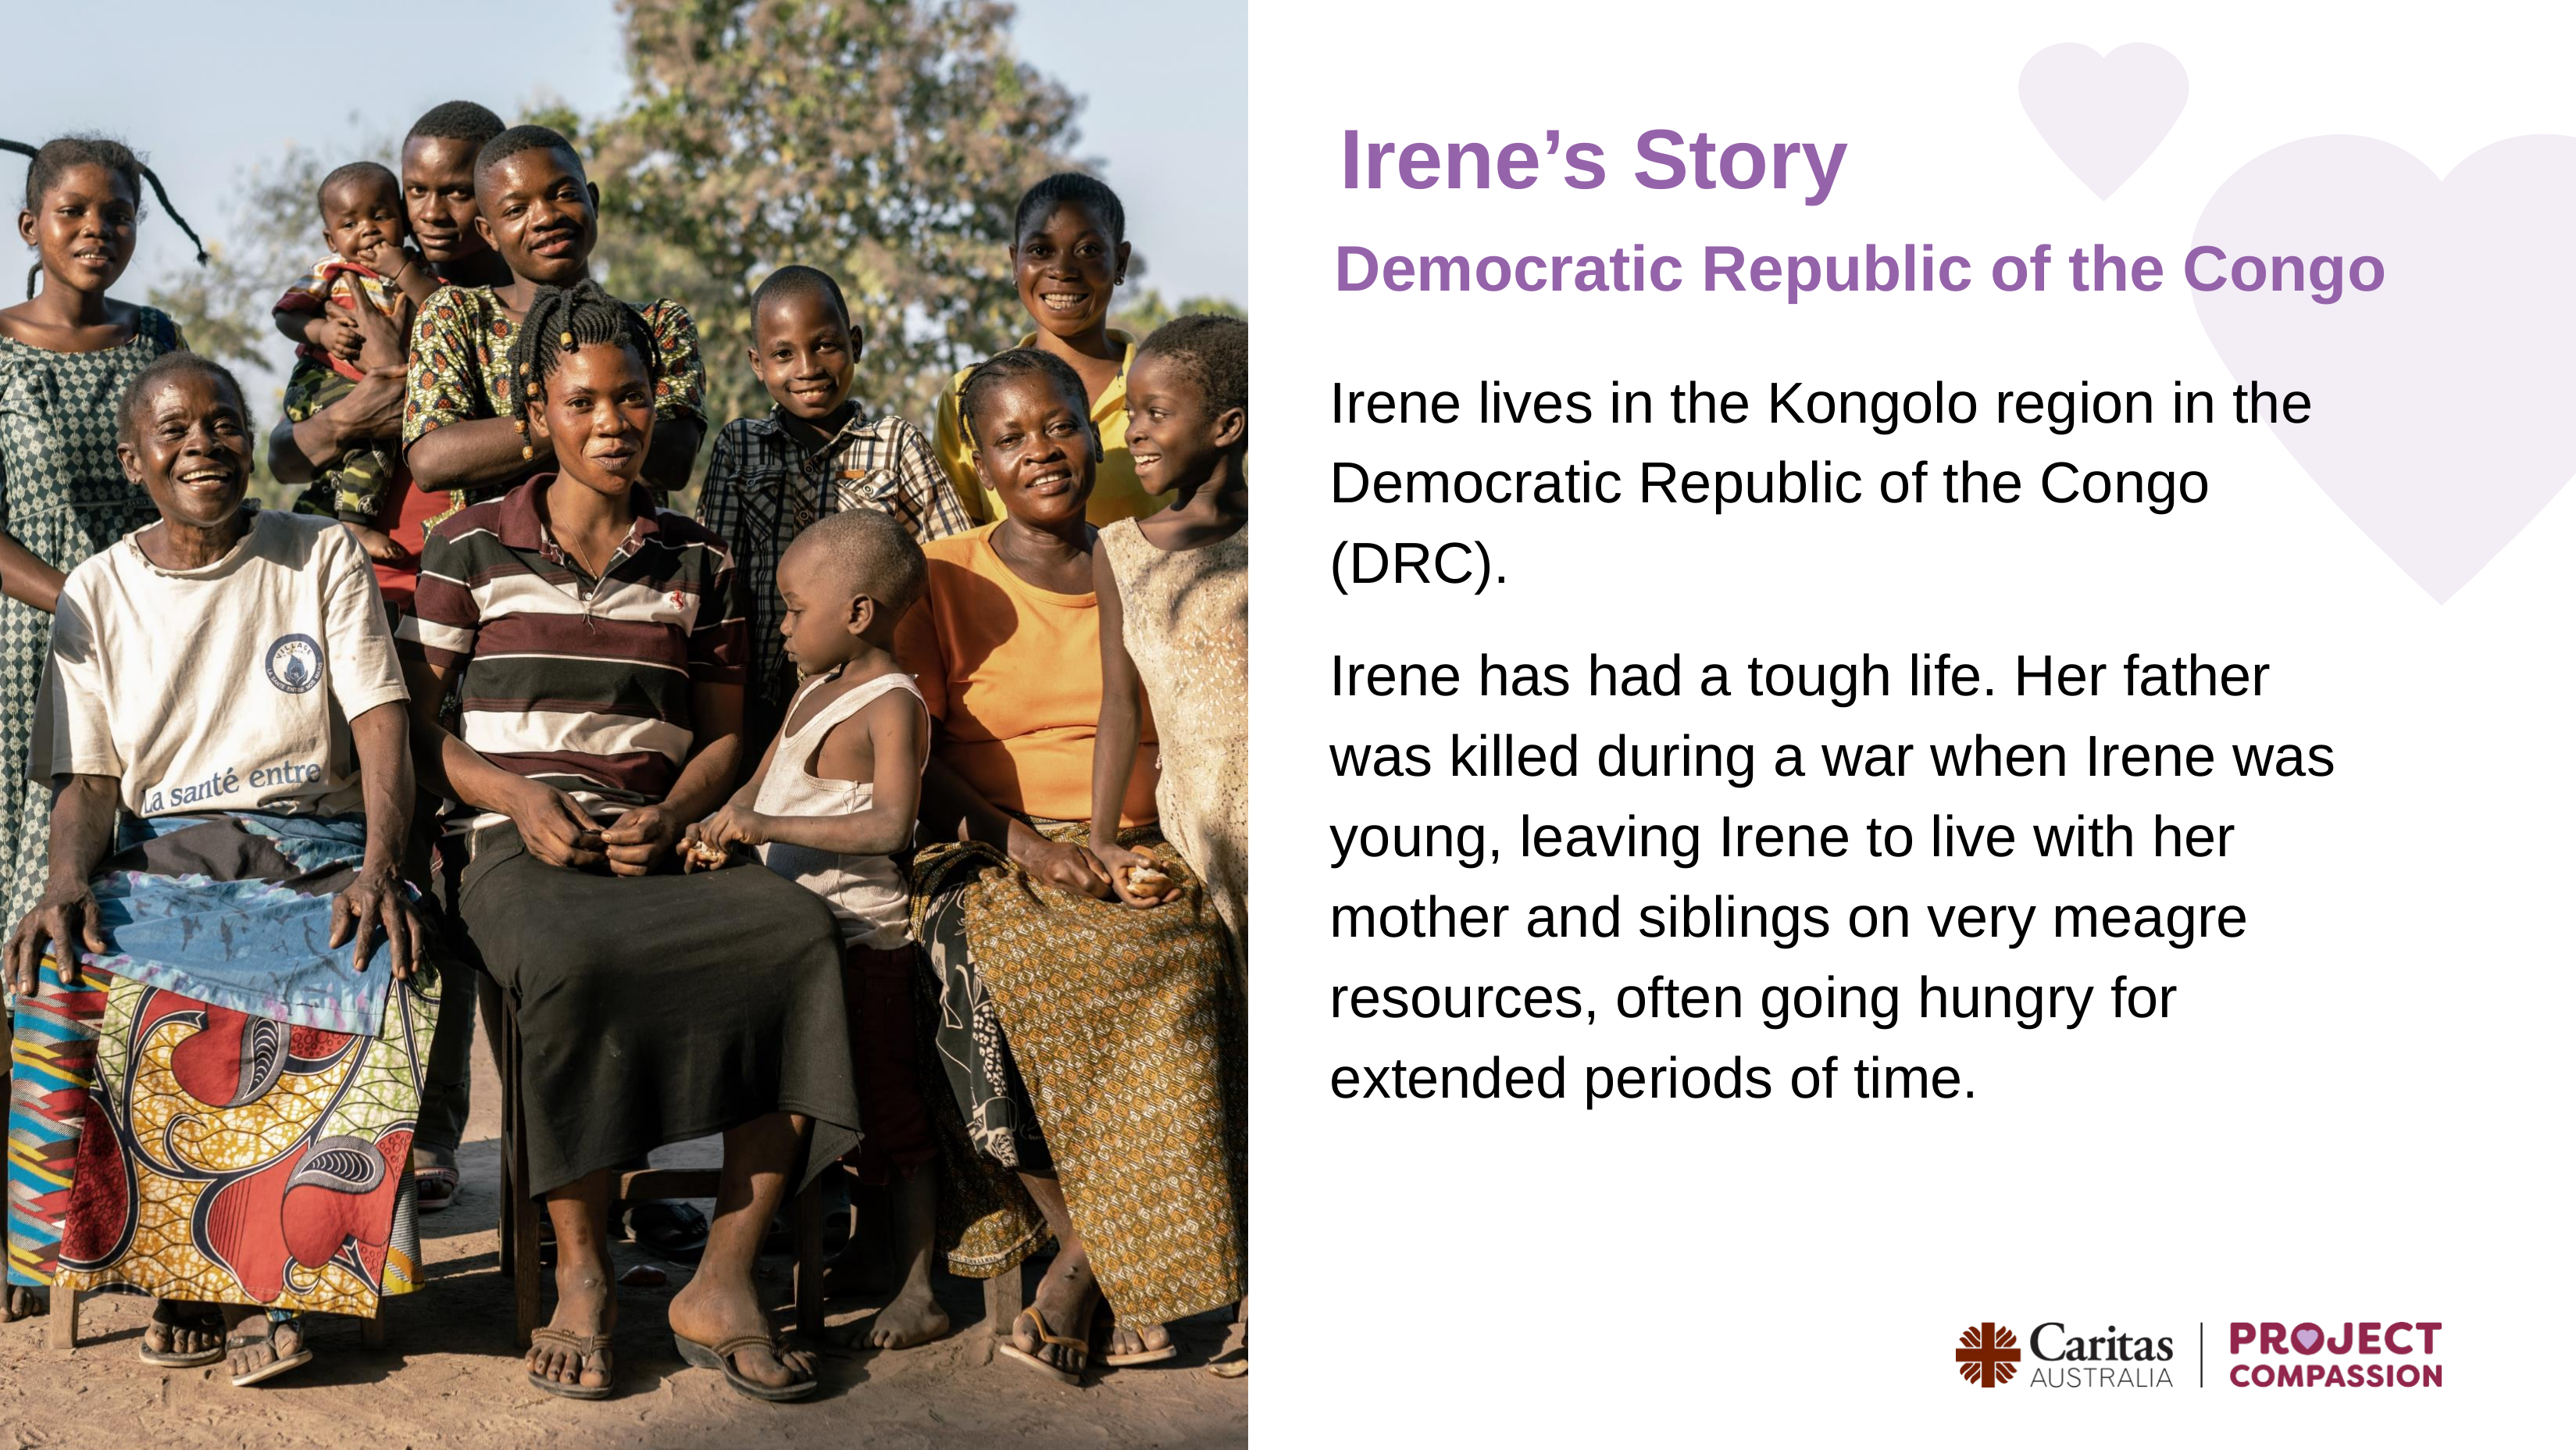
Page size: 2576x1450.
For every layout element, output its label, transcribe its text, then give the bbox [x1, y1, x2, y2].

picture [1956, 1322, 2442, 1388]
list Irene lives in the Kongolo region in the Democratic Republic of the Congo (DRC). Irene has had a tough life. Her father was killed during a war when Irene was young, leaving Irene to live with her mother and siblings on very meagre resources, often going hungry for extended periods of time. [1328, 353, 2342, 948]
list Democratic Republic of the Congo [1334, 227, 2450, 305]
picture [0, 0, 1248, 1450]
title Irene’s Story [1328, 106, 2444, 213]
